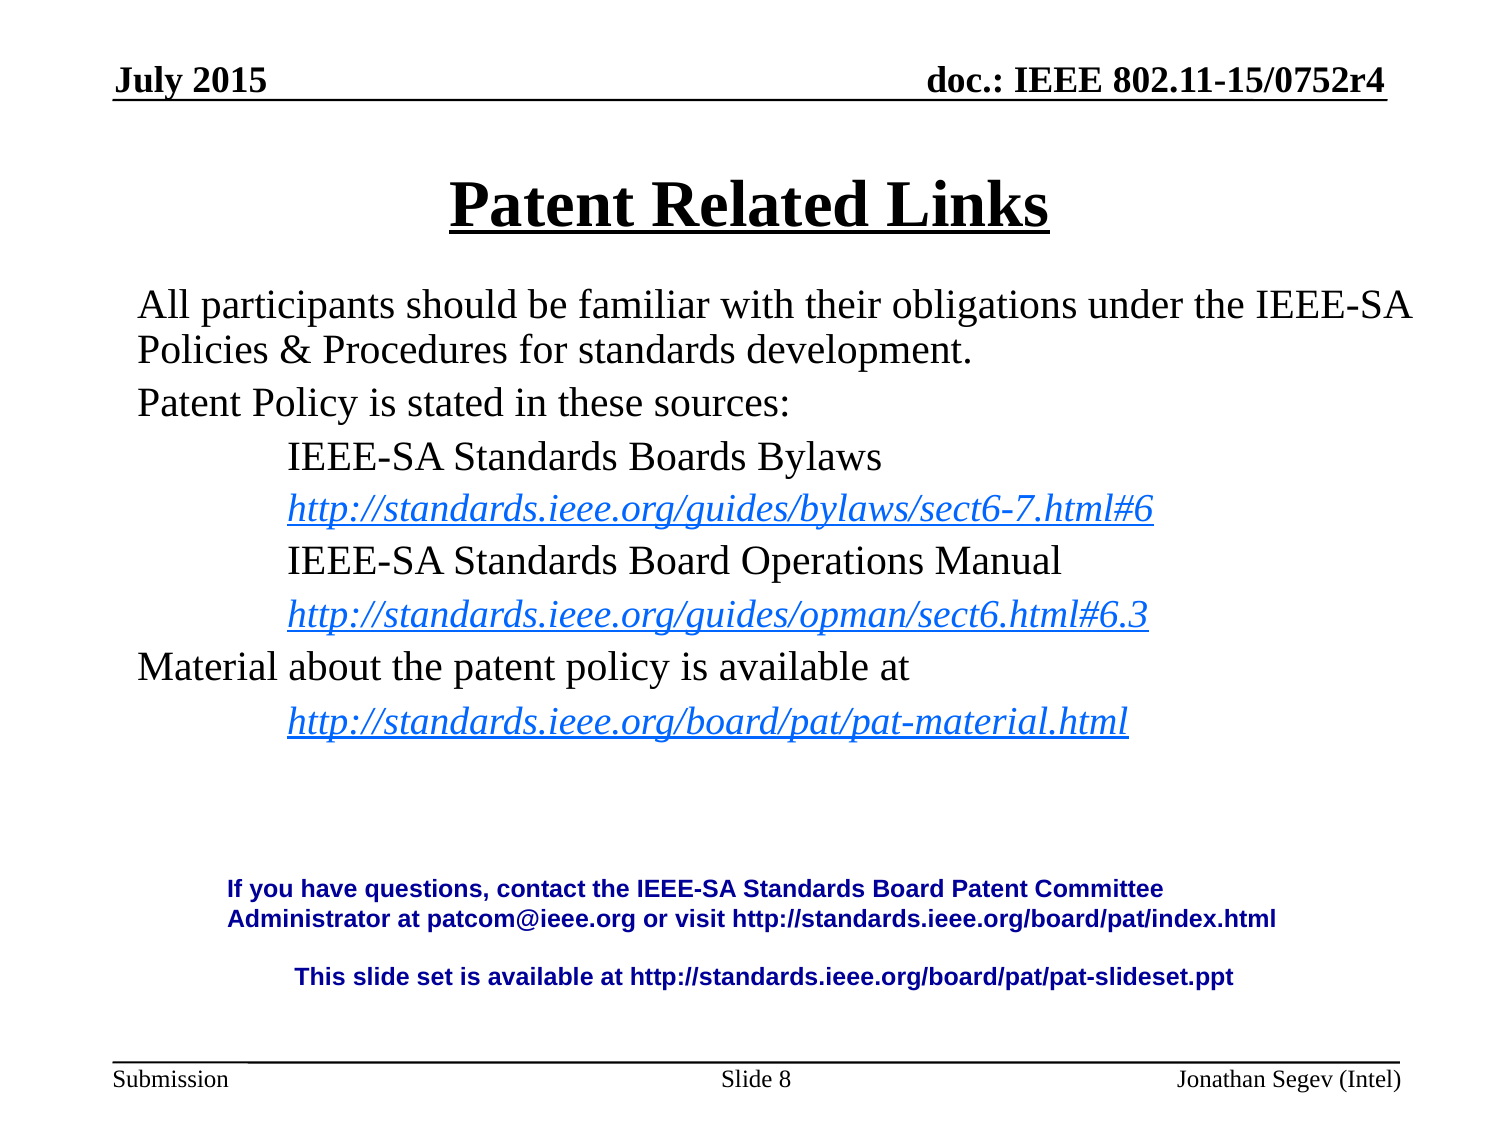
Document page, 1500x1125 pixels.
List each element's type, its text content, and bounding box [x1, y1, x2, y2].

footer Jonathan Segev (Intel) [949, 1061, 1402, 1093]
slide_number Slide 8 [712, 1061, 800, 1093]
text_box If you have questions, contact the IEEE-SA Standards Board Patent Committee Administrator at patcom@ieee.org or visit http://standards.ieee.org/board/pat/index.html This slide set is available at http://standards.ieee.org/board/pat/pat-slideset.ppt [212, 865, 1325, 998]
title Patent Related Links [112, 112, 1388, 275]
list All participants should be familiar with their obligations under the IEEE-SA Policies & Procedures for standards development. Patent Policy is stated in these sources: IEEE-SA Standards Boards Bylaws http://standards.ieee.org/guides/bylaws/sect6-7.html#6 IEEE-SA Standards Board Operations Manual http://standards.ieee.org/guides/opman/sect6.html#6.3 Material about the patent policy is available at http://standards.ieee.org/board/pat/pat-material.html [0, 275, 1475, 850]
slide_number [114, 54, 283, 101]
